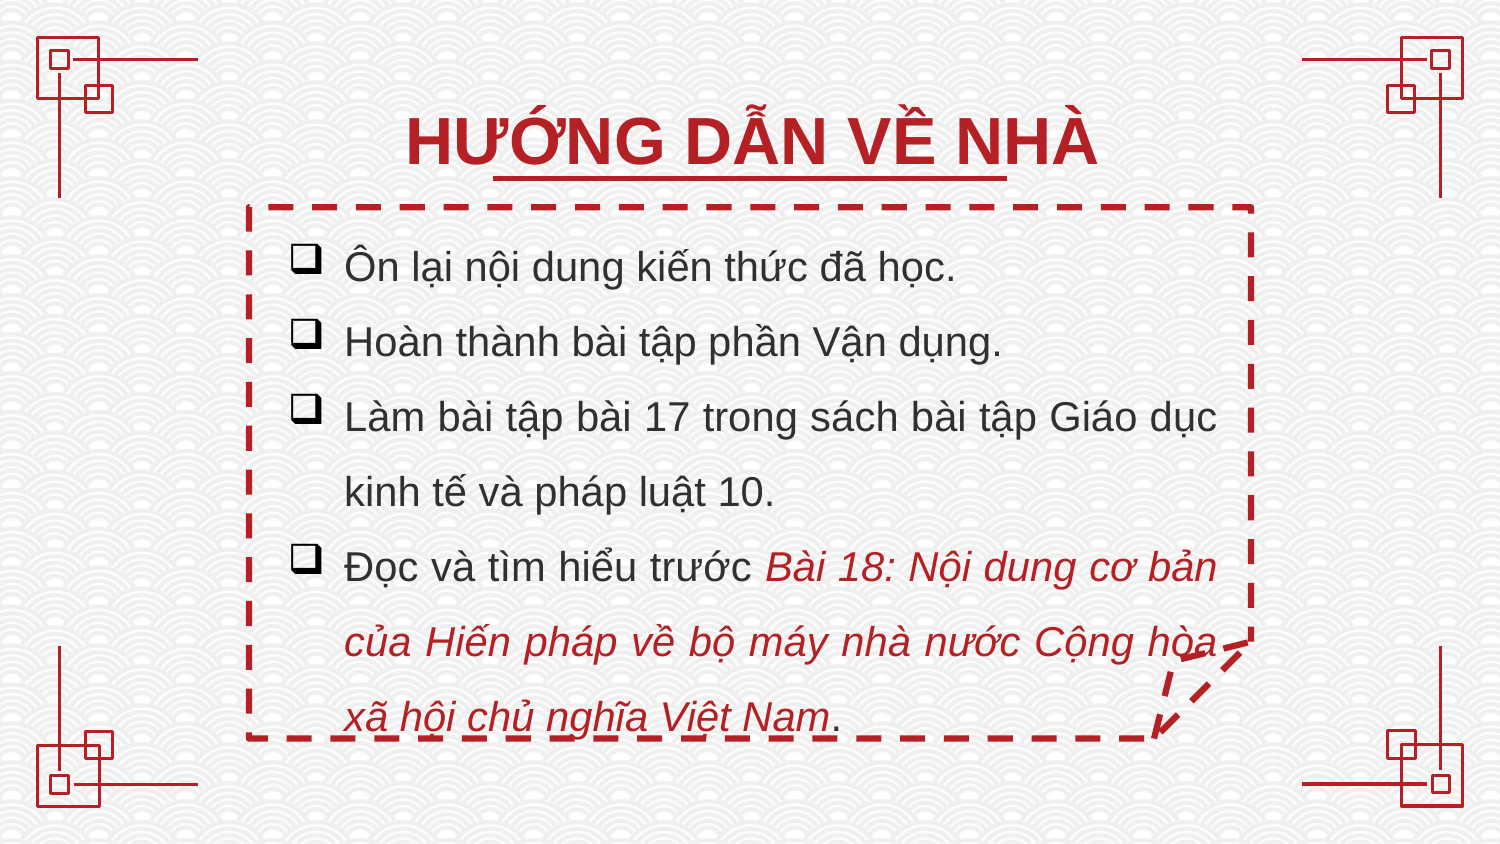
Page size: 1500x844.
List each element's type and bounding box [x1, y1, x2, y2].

picture [0, 0, 1500, 844]
text_box [248, 206, 1252, 744]
text_box [396, 57, 1110, 179]
